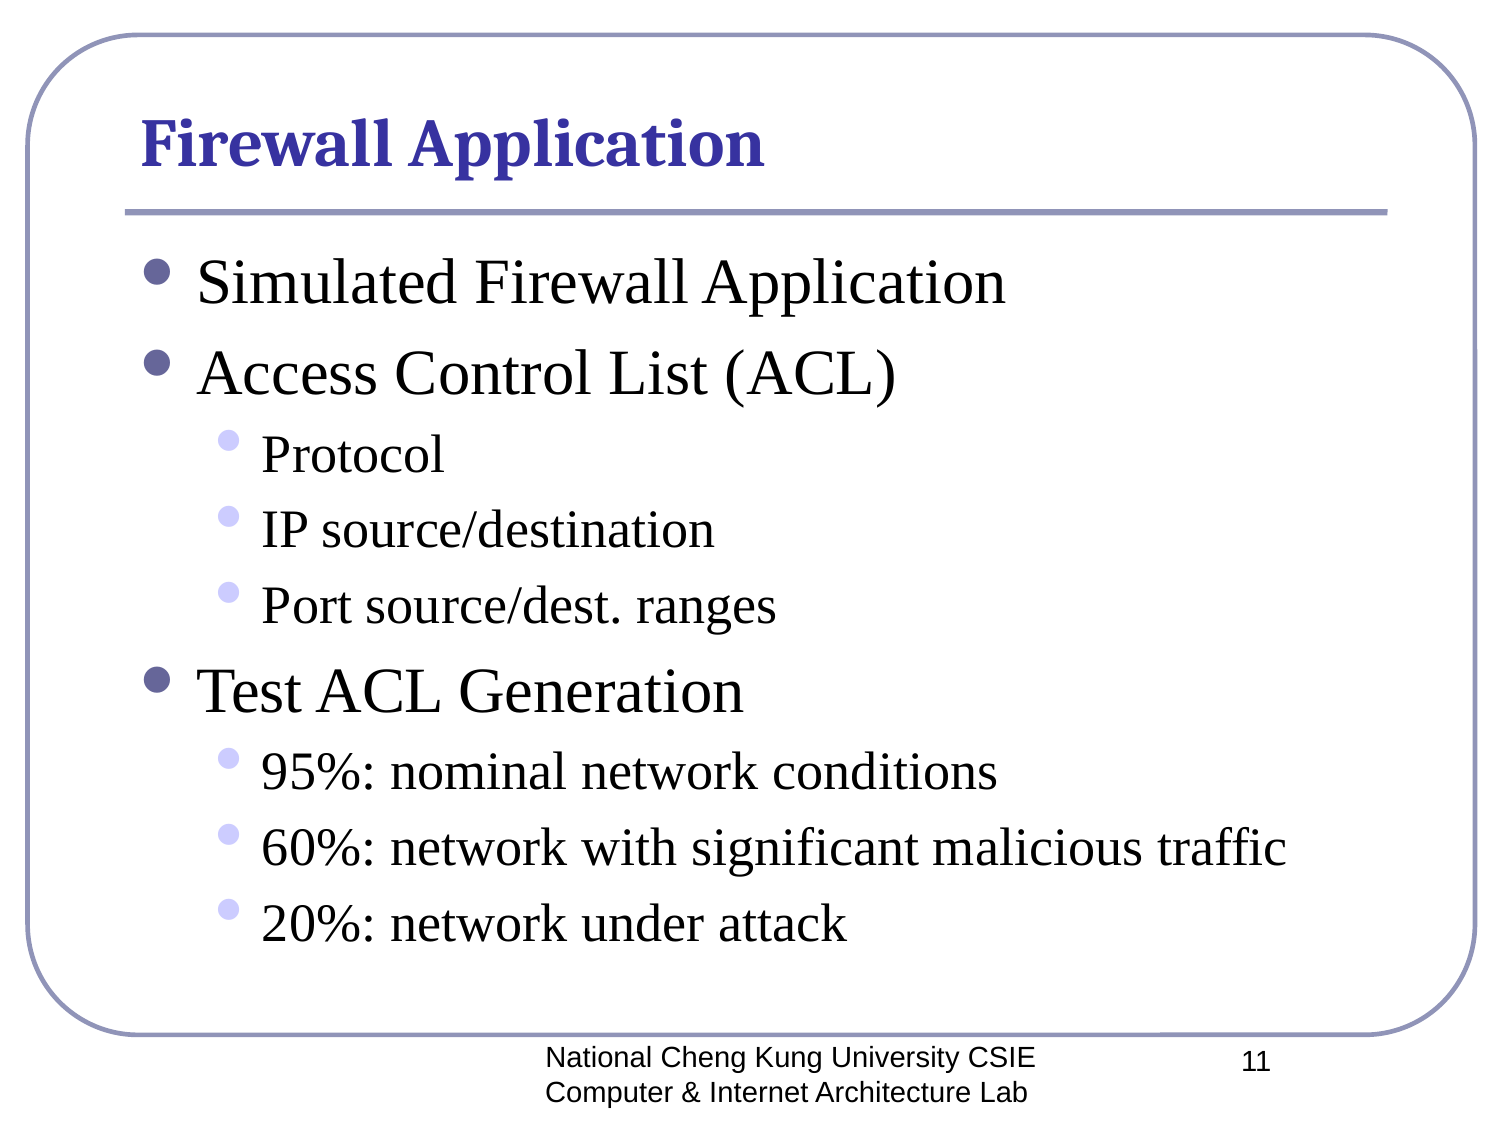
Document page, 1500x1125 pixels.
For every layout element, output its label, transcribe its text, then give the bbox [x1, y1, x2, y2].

list Simulated Firewall Application Access Control List (ACL) Protocol IP source/destination Port source/dest. ranges Test ACL Generation 95%: nominal network conditions 60%: network with significant malicious traffic 20%: network under attack [125, 231, 1388, 975]
slide_number 11 [1124, 1034, 1388, 1111]
footer National Cheng Kung University CSIE Computer & Internet Architecture Lab [466, 1030, 1117, 1107]
title Firewall Application [125, 90, 1388, 188]
